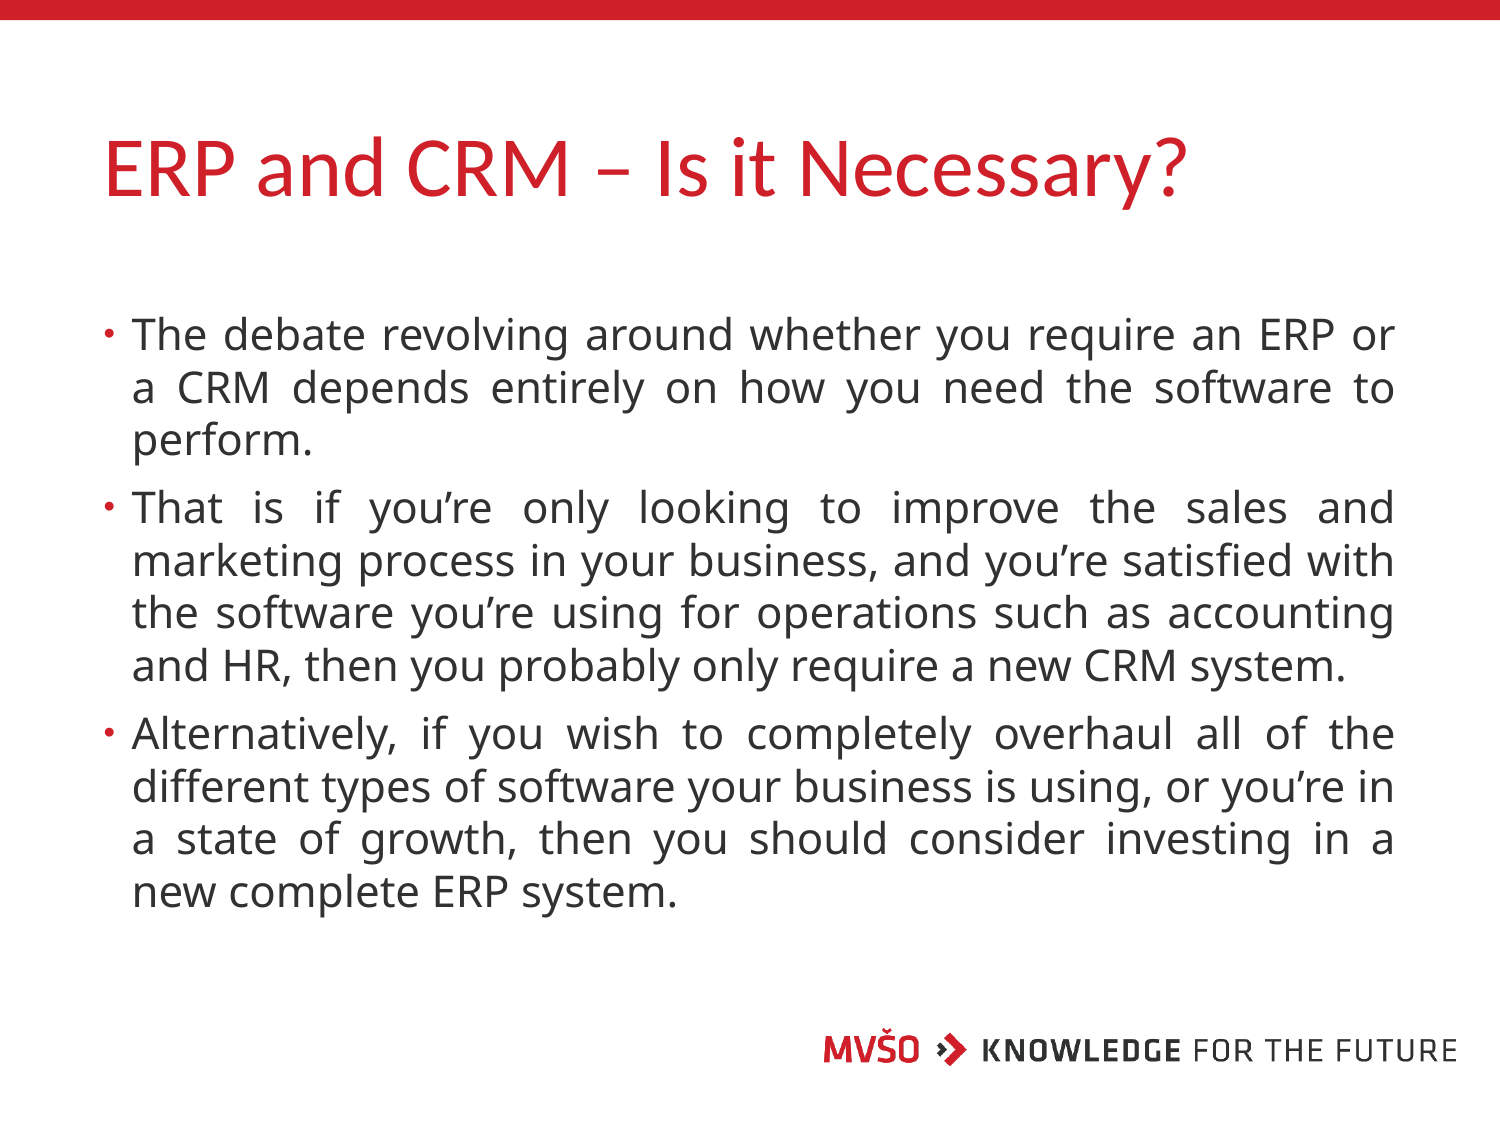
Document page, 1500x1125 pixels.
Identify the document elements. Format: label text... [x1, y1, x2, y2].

picture [824, 1028, 1456, 1066]
list The debate revolving around whether you require an ERP or a CRM depends entirely on how you need the software to perform. That is if you’re only looking to improve the sales and marketing process in your business, and you’re satisfied with the software you’re using for operations such as accounting and HR, then you probably only require a new CRM system. Alternatively, if you wish to completely overhaul all of the different types of software your business is using, or you’re in a state of growth, then you should consider investing in a new complete ERP system. [88, 299, 1412, 969]
title ERP and CRM – Is it Necessary? [88, 59, 1412, 278]
